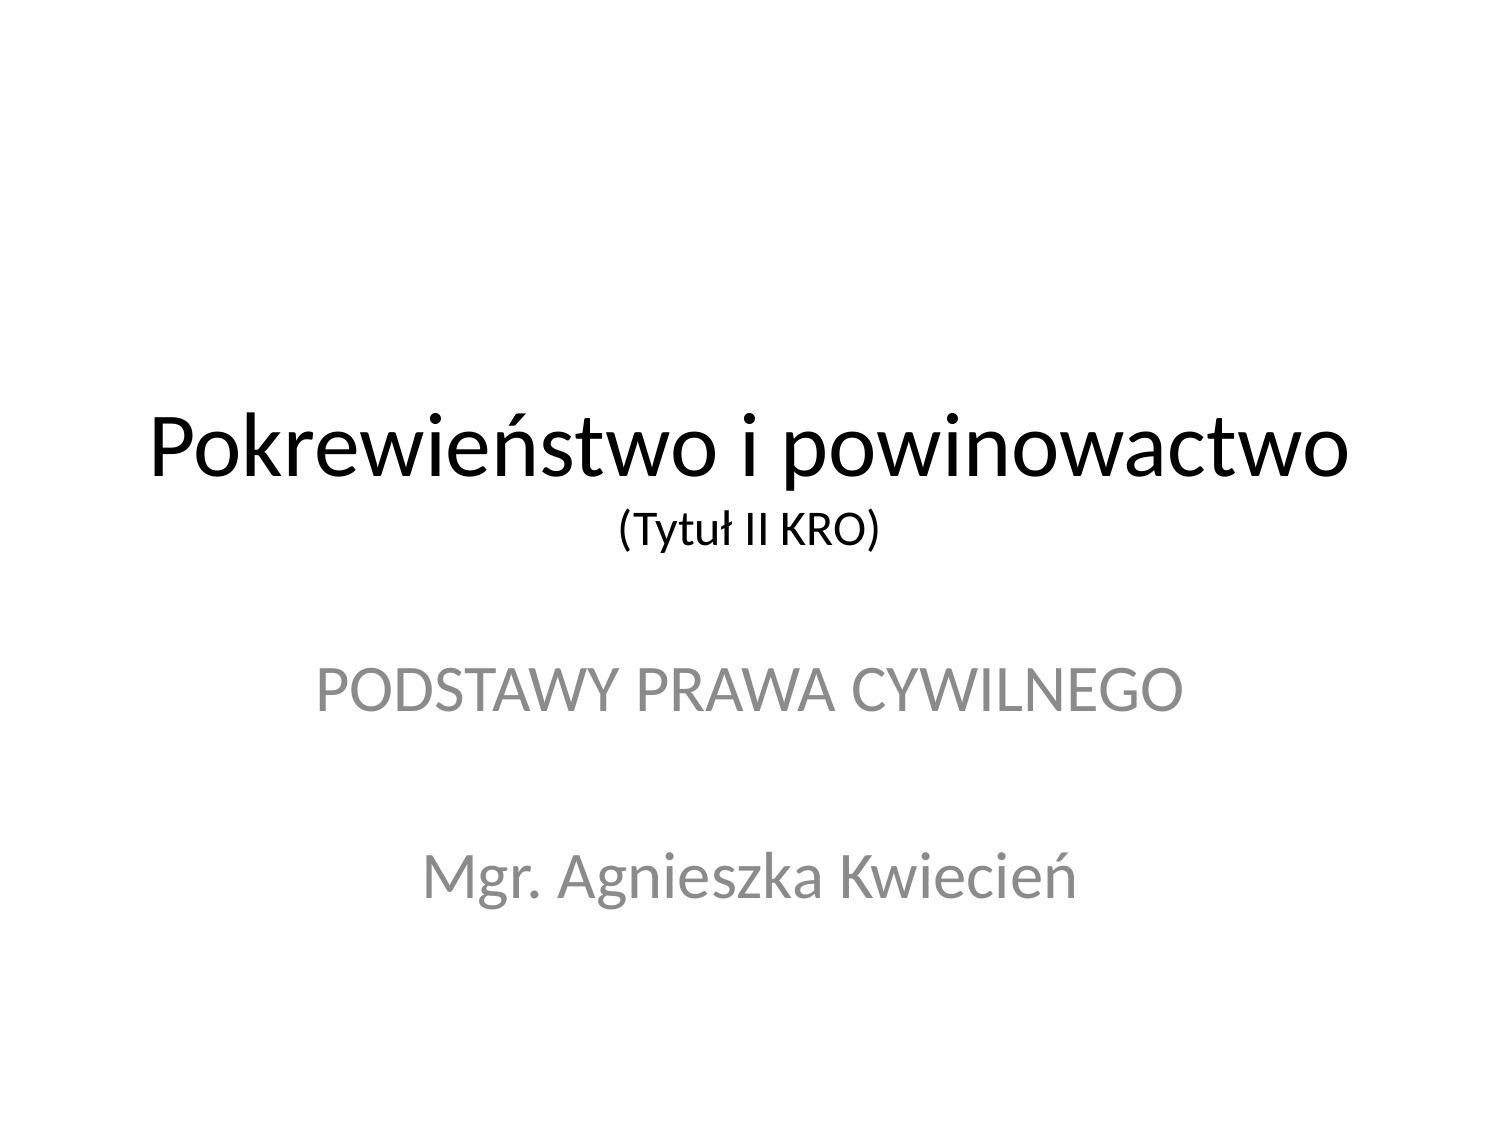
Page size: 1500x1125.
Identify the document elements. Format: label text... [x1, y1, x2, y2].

title Pokrewieństwo i powinowactwo (Tytuł II KRO) [112, 349, 1388, 591]
subtitle PODSTAWY PRAWA CYWILNEGO Mgr. Agnieszka Kwiecień [225, 637, 1275, 925]
